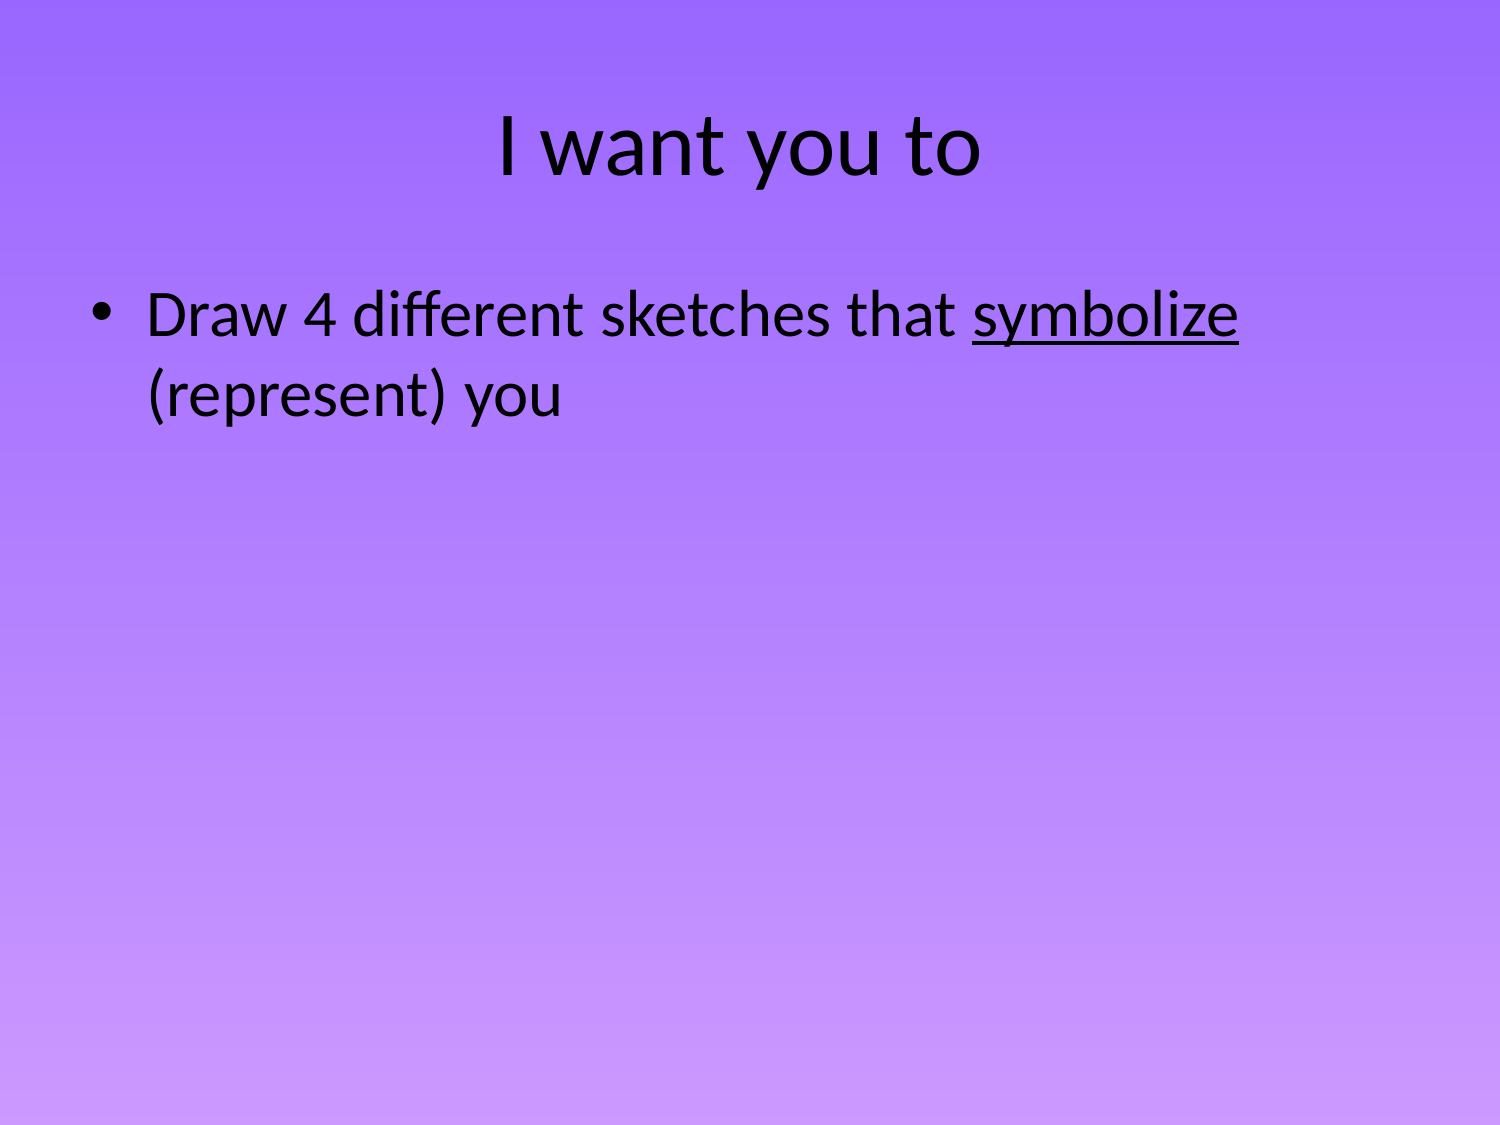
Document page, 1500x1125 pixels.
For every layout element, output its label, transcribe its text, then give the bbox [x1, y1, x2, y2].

title I want you to [75, 45, 1425, 233]
list Draw 4 different sketches that symbolize (represent) you [75, 262, 1425, 1005]
